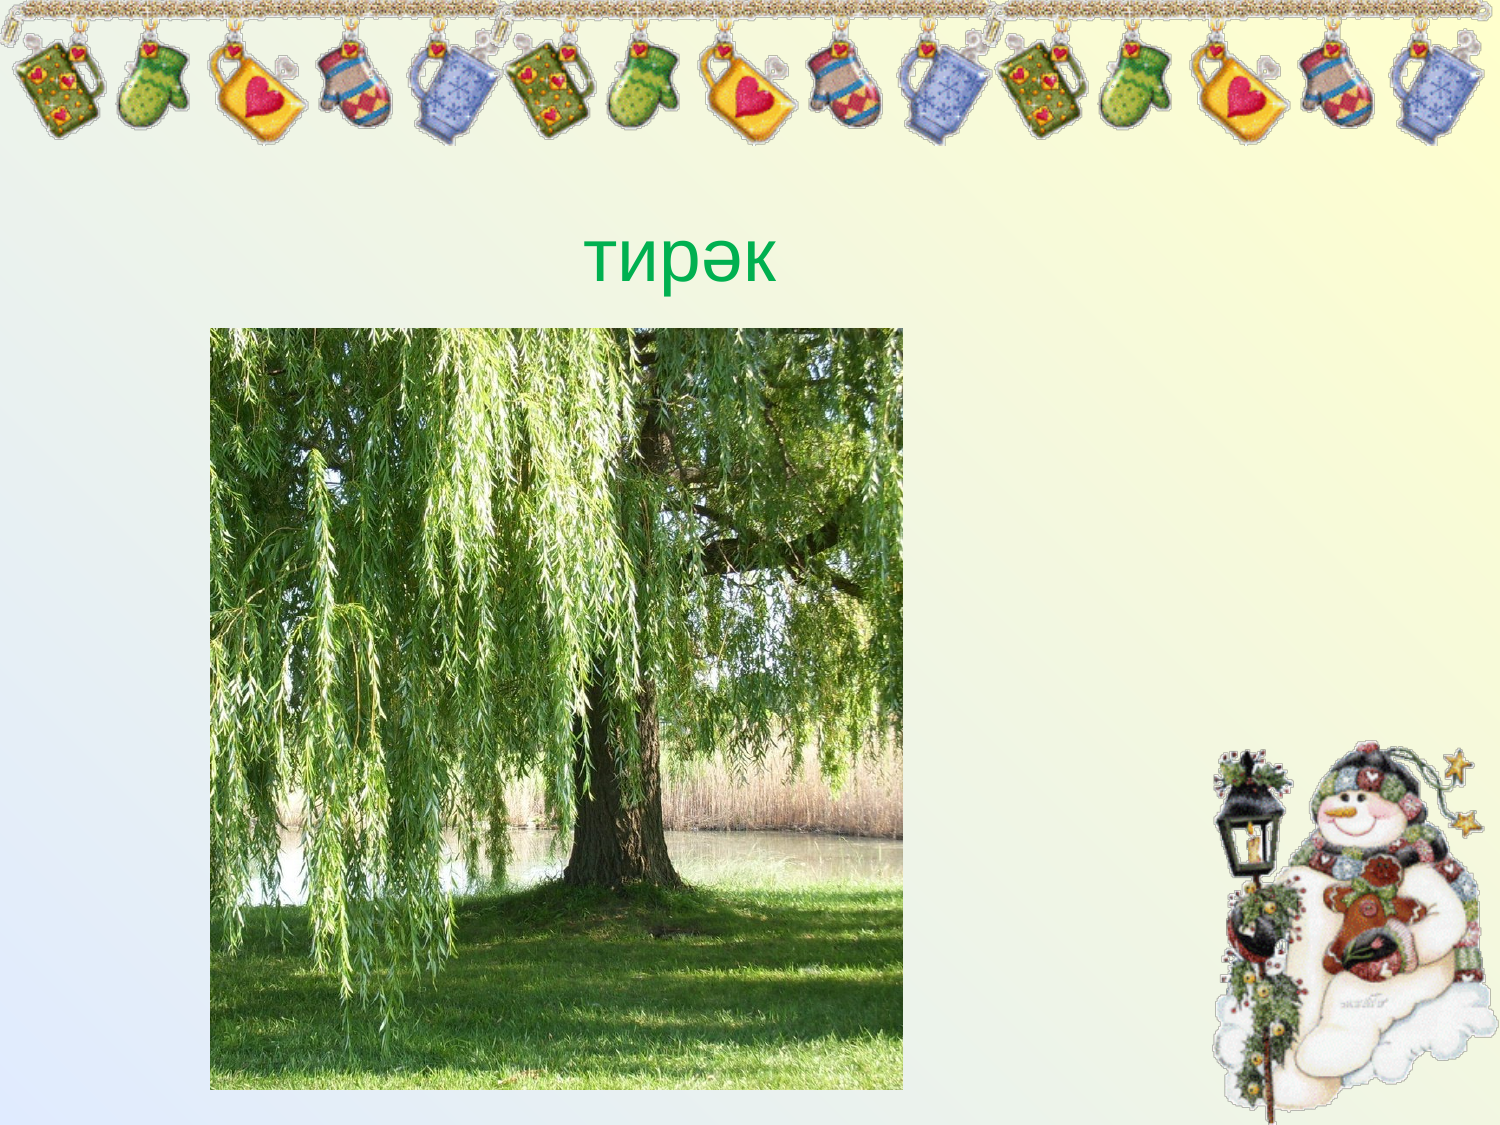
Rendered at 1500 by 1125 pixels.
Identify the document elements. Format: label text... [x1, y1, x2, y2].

text_box тирәк [328, 199, 1032, 304]
picture [1208, 739, 1500, 1125]
picture [0, 0, 1500, 146]
picture [210, 327, 903, 1091]
